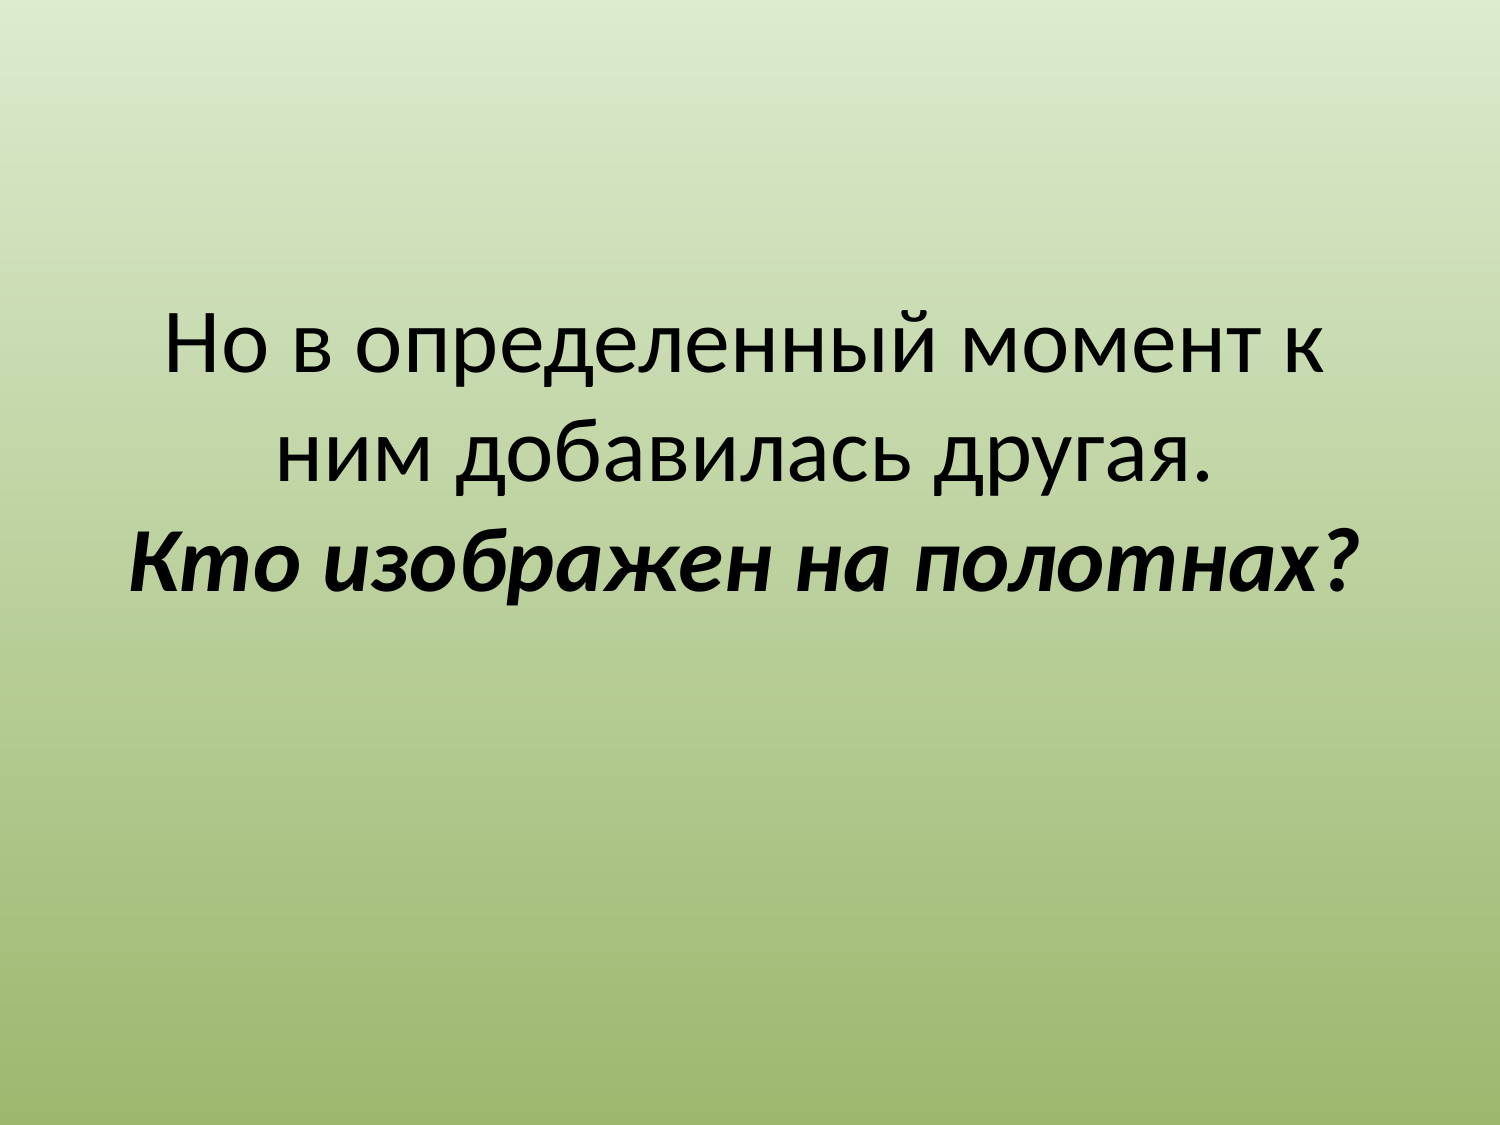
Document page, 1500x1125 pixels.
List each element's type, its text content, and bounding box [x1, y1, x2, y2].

title Но в определенный момент к ним добавилась другая. Кто изображен на полотнах? [70, 351, 1421, 540]
